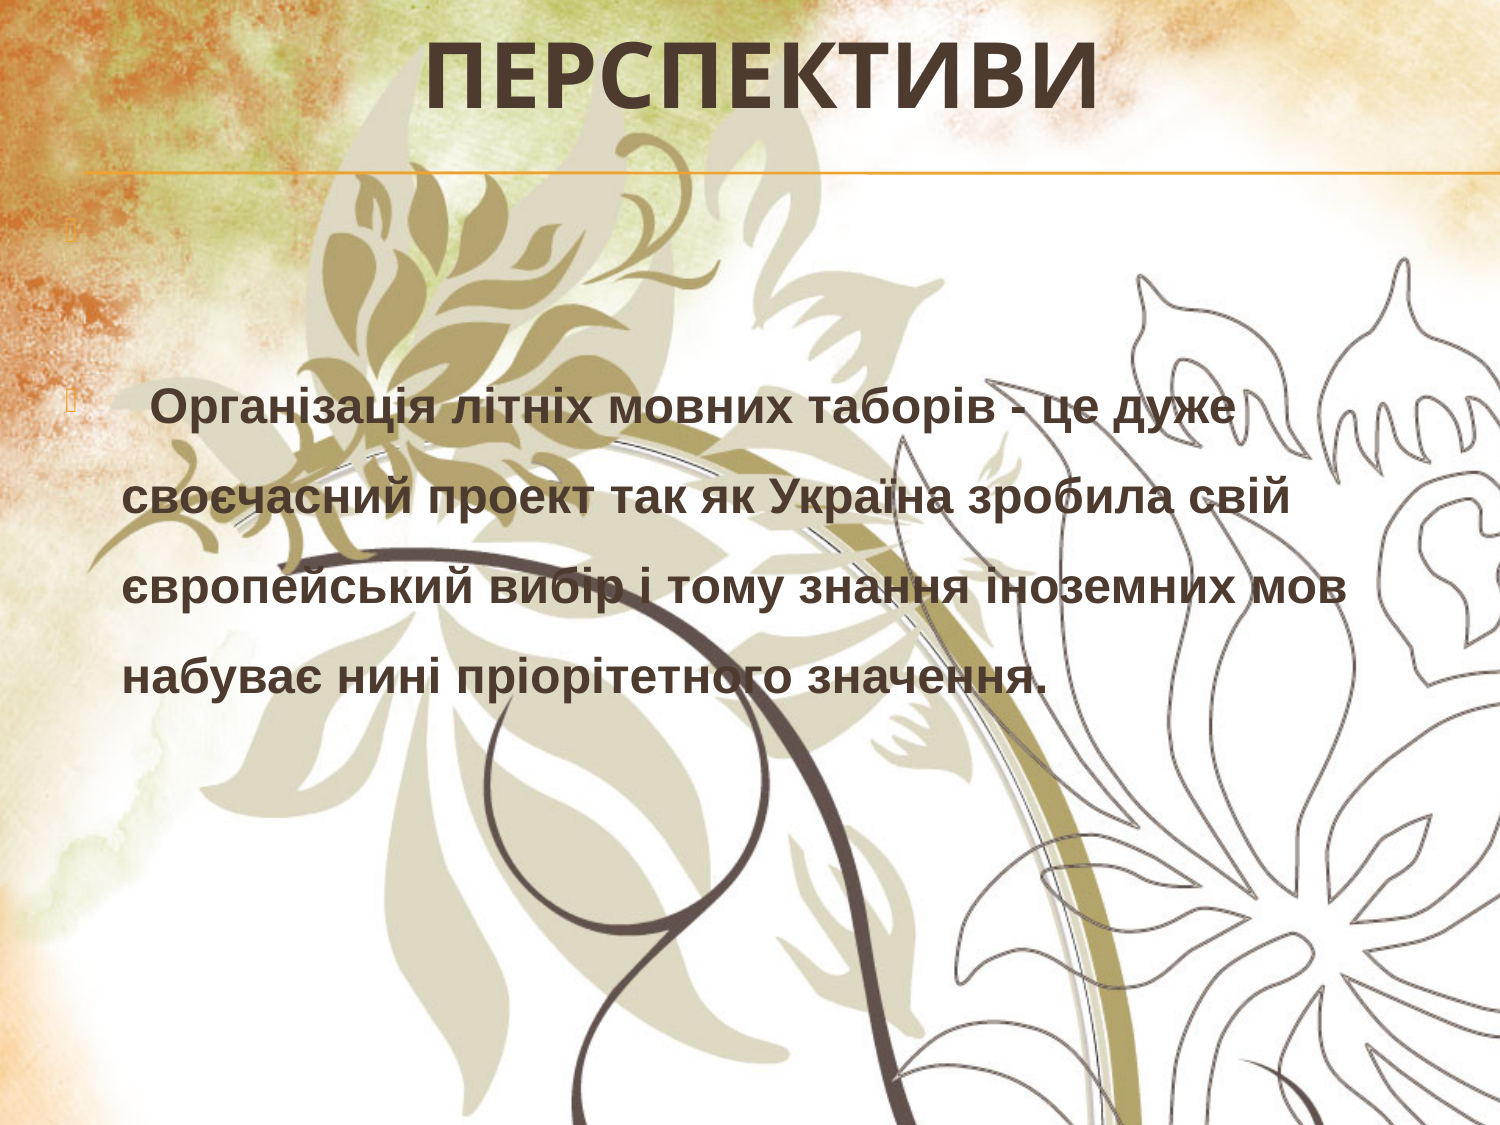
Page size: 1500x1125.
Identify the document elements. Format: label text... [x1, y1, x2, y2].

list Організація літніх мовних таборів - це дуже своєчасний проект так як Україна зробила свій європейський вибір і тому знання іноземних мов набуває нині пріорітетного значення. [50, 196, 1475, 1094]
title перспективи [50, 19, 1475, 126]
picture [0, 0, 1500, 1125]
